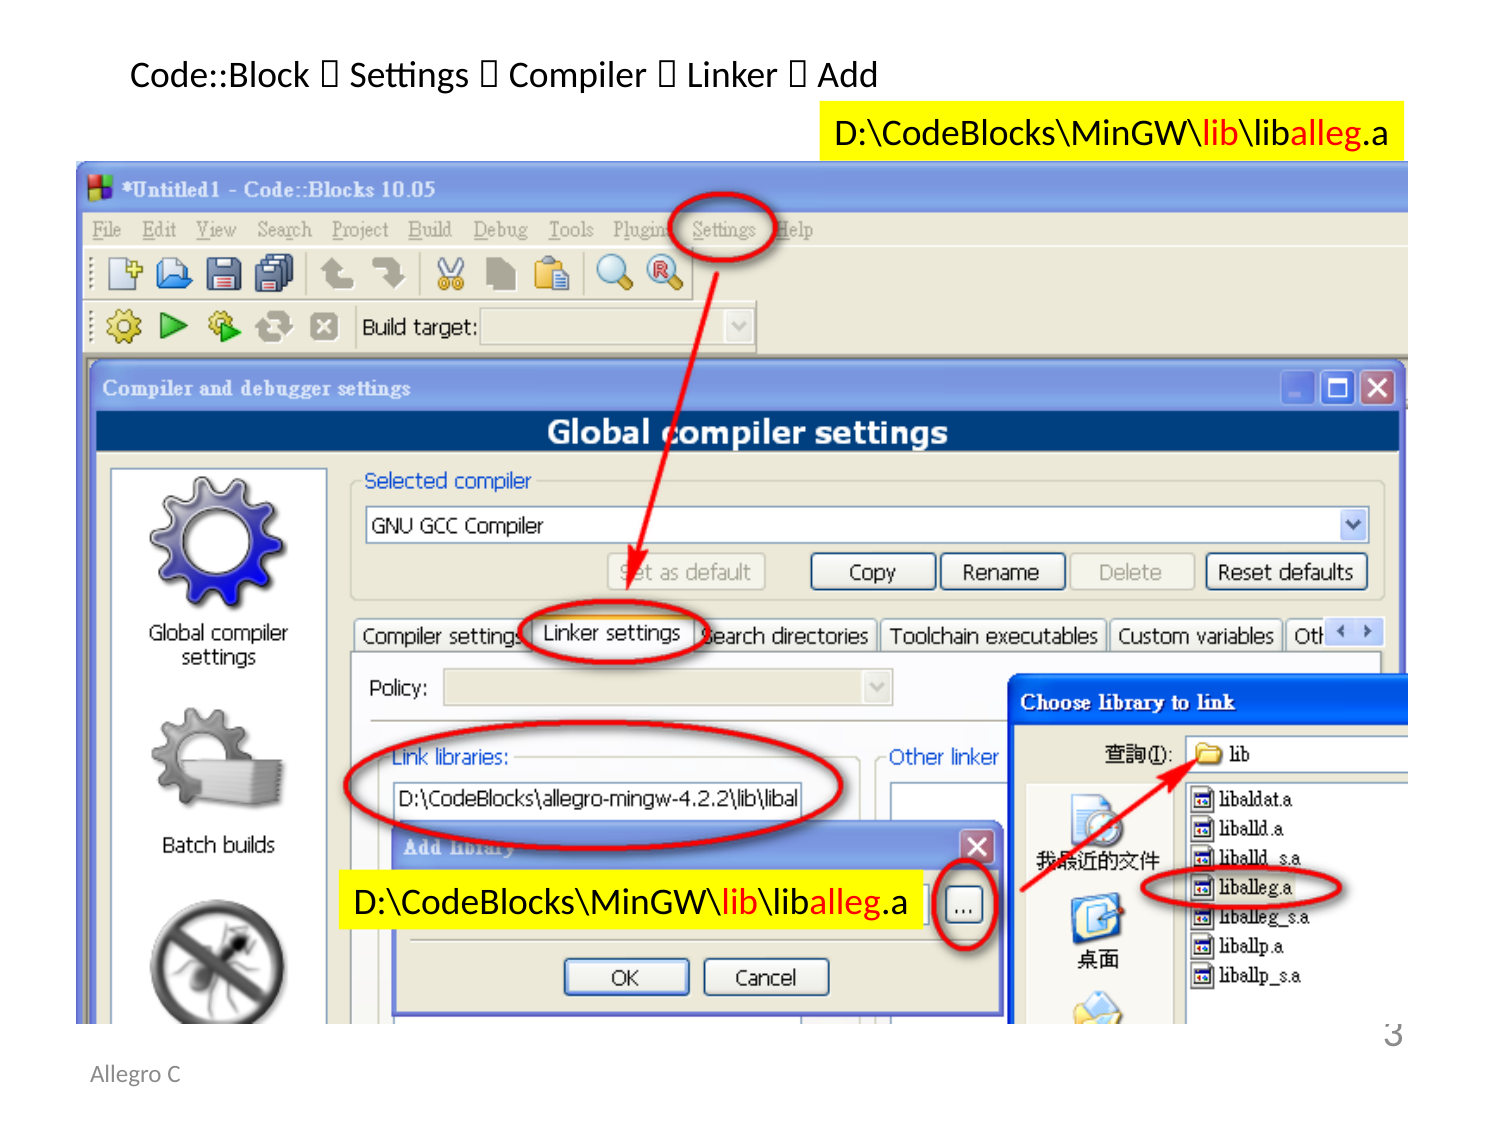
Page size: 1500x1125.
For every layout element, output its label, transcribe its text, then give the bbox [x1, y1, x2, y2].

slide_number 3 [1068, 999, 1419, 1060]
slide_number Allegro C [75, 1042, 425, 1103]
picture [76, 161, 1408, 1025]
text_box Code::Block  Settings  Compiler  Linker  Add [115, 42, 903, 103]
text_box D:\CodeBlocks\MinGW\lib\liballeg.a [819, 100, 1405, 159]
